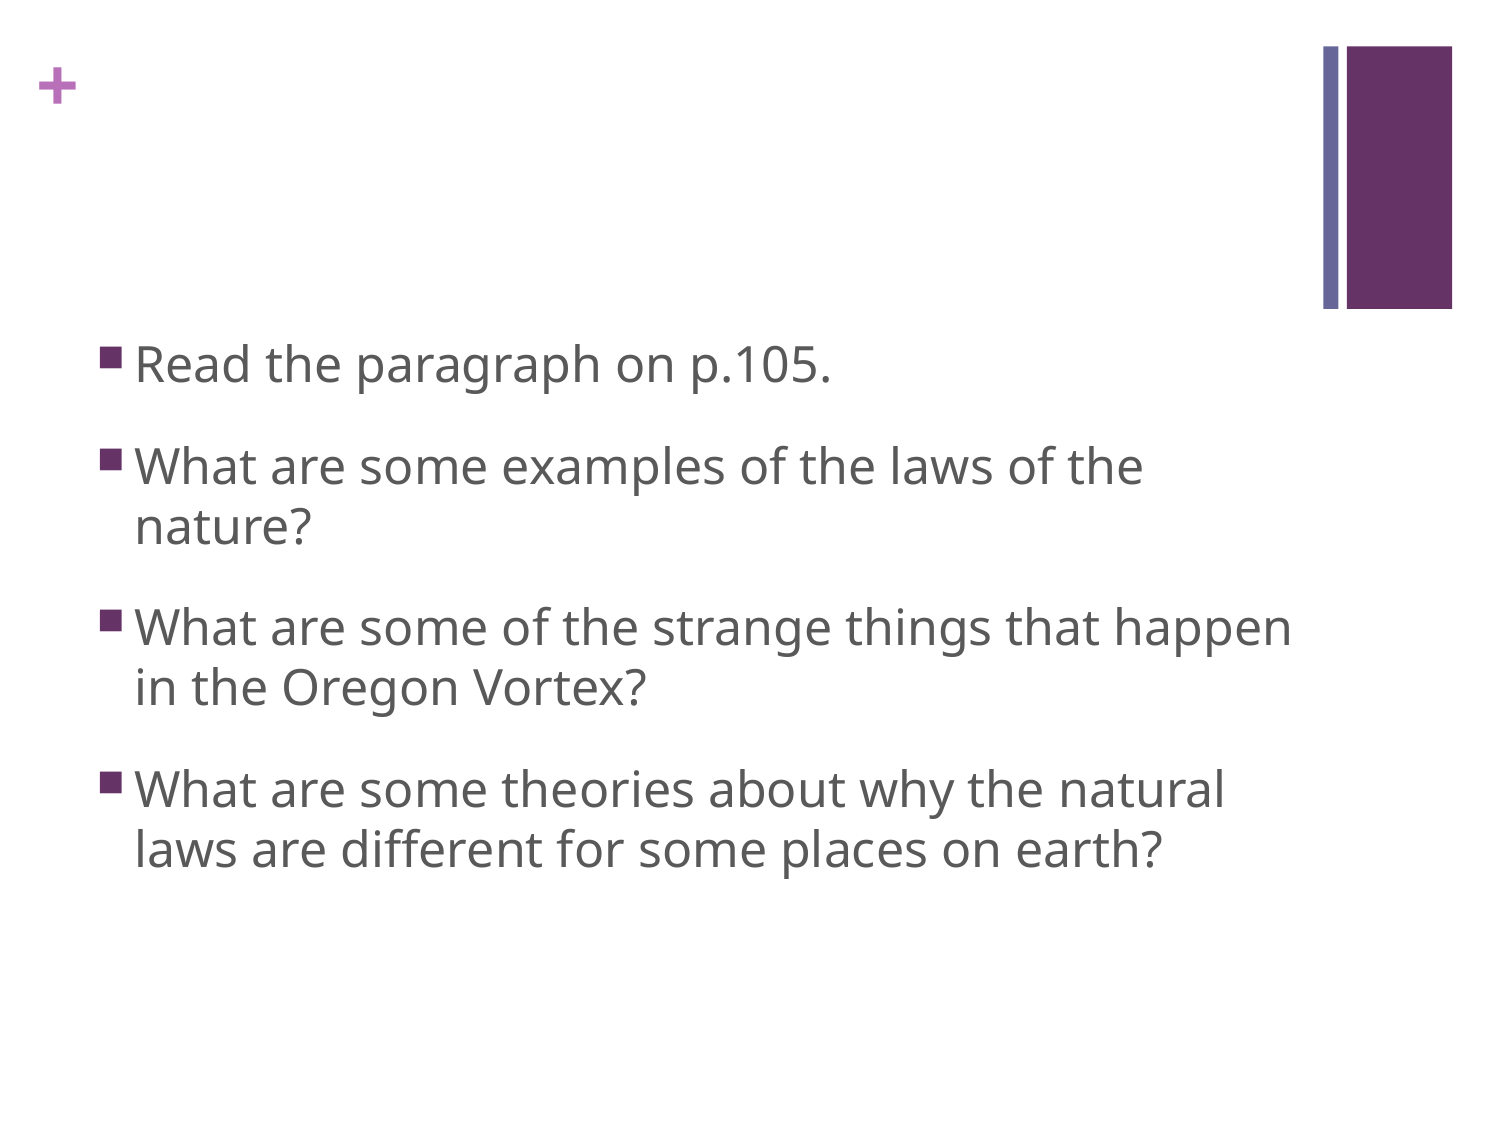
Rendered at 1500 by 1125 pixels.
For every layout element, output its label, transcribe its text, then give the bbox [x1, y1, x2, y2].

list Read the paragraph on p.105. What are some examples of the laws of the nature? What are some of the strange things that happen in the Oregon Vortex? What are some theories about why the natural laws are different for some places on earth? [81, 324, 1322, 1005]
